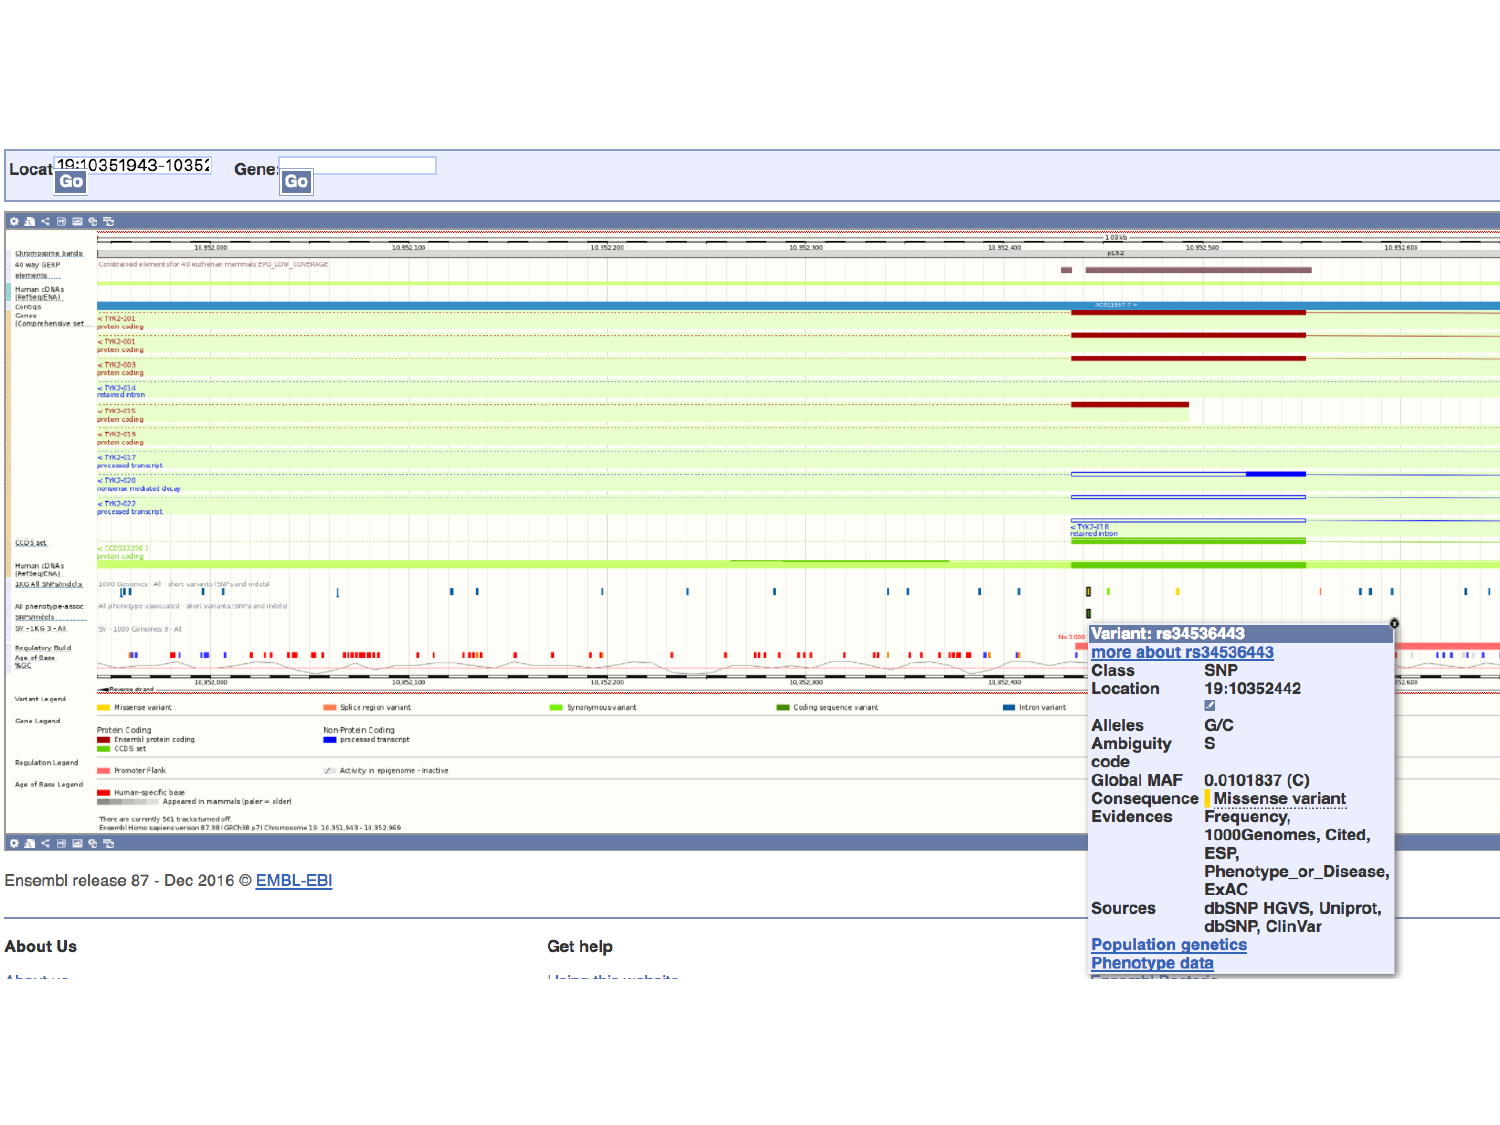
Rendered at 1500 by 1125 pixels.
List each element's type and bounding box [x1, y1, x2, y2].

picture [0, 145, 1500, 979]
